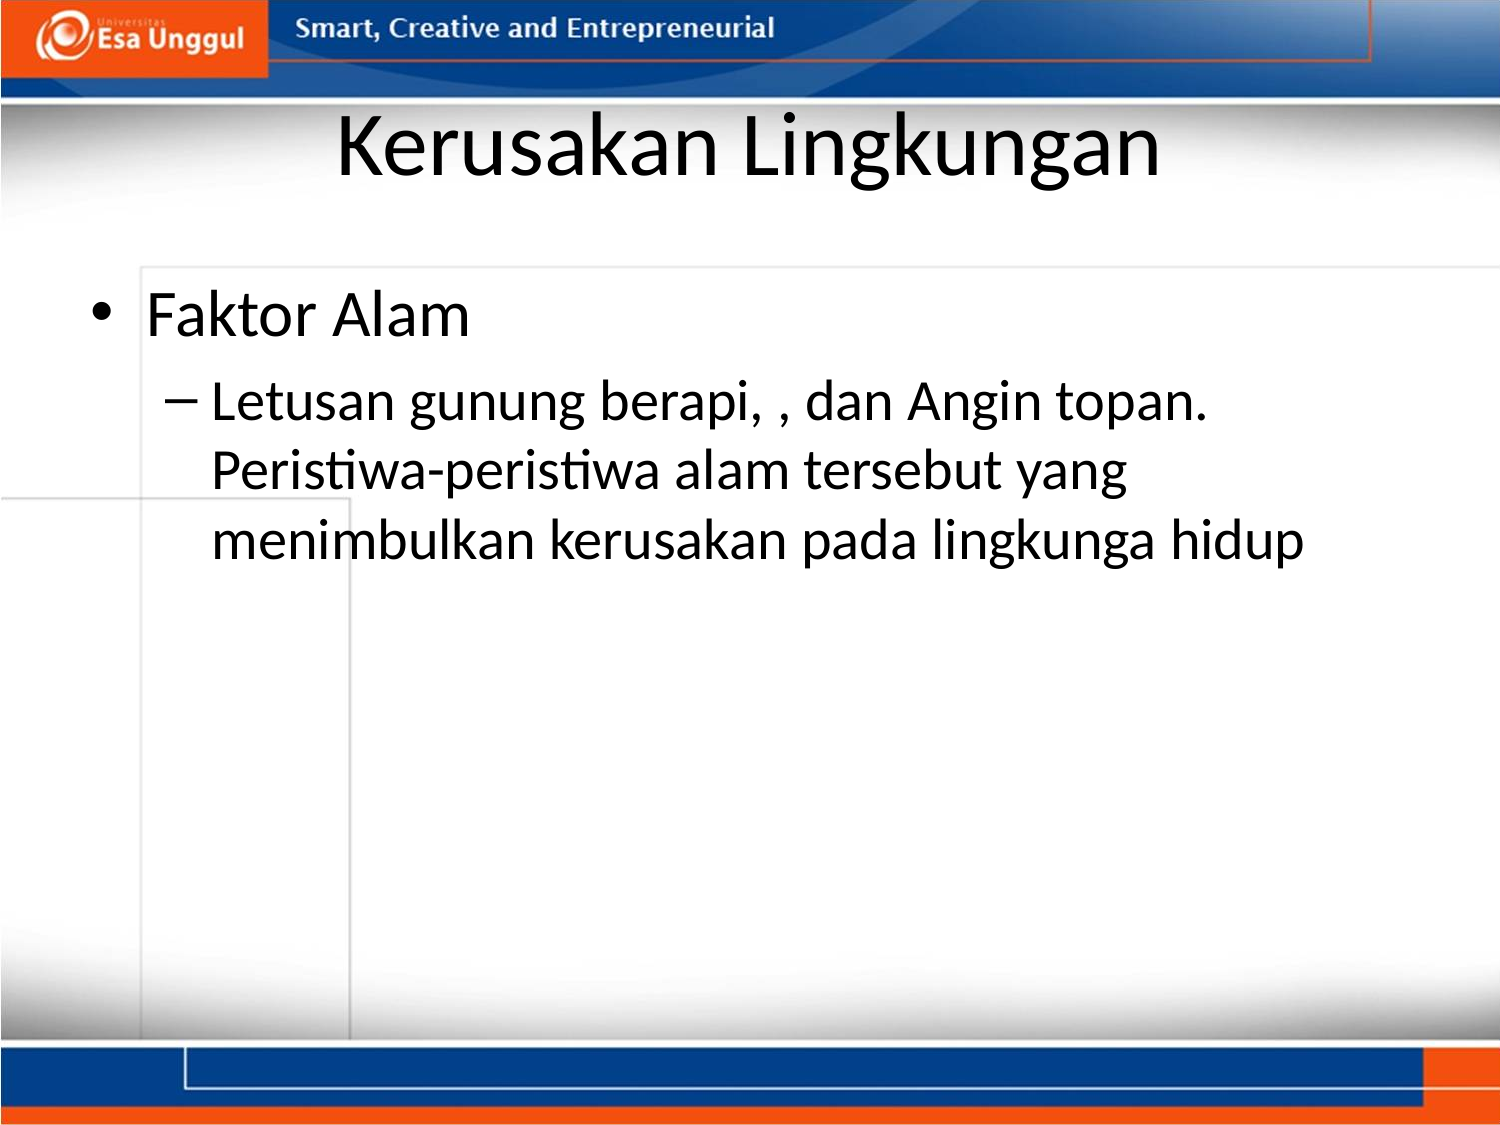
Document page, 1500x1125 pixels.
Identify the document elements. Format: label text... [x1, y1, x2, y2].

title Kerusakan Lingkungan [75, 45, 1425, 233]
picture [0, 0, 1500, 1125]
list Faktor Alam Letusan gunung berapi, , dan Angin topan. Peristiwa-peristiwa alam tersebut yang menimbulkan kerusakan pada lingkunga hidup [75, 262, 1425, 1005]
